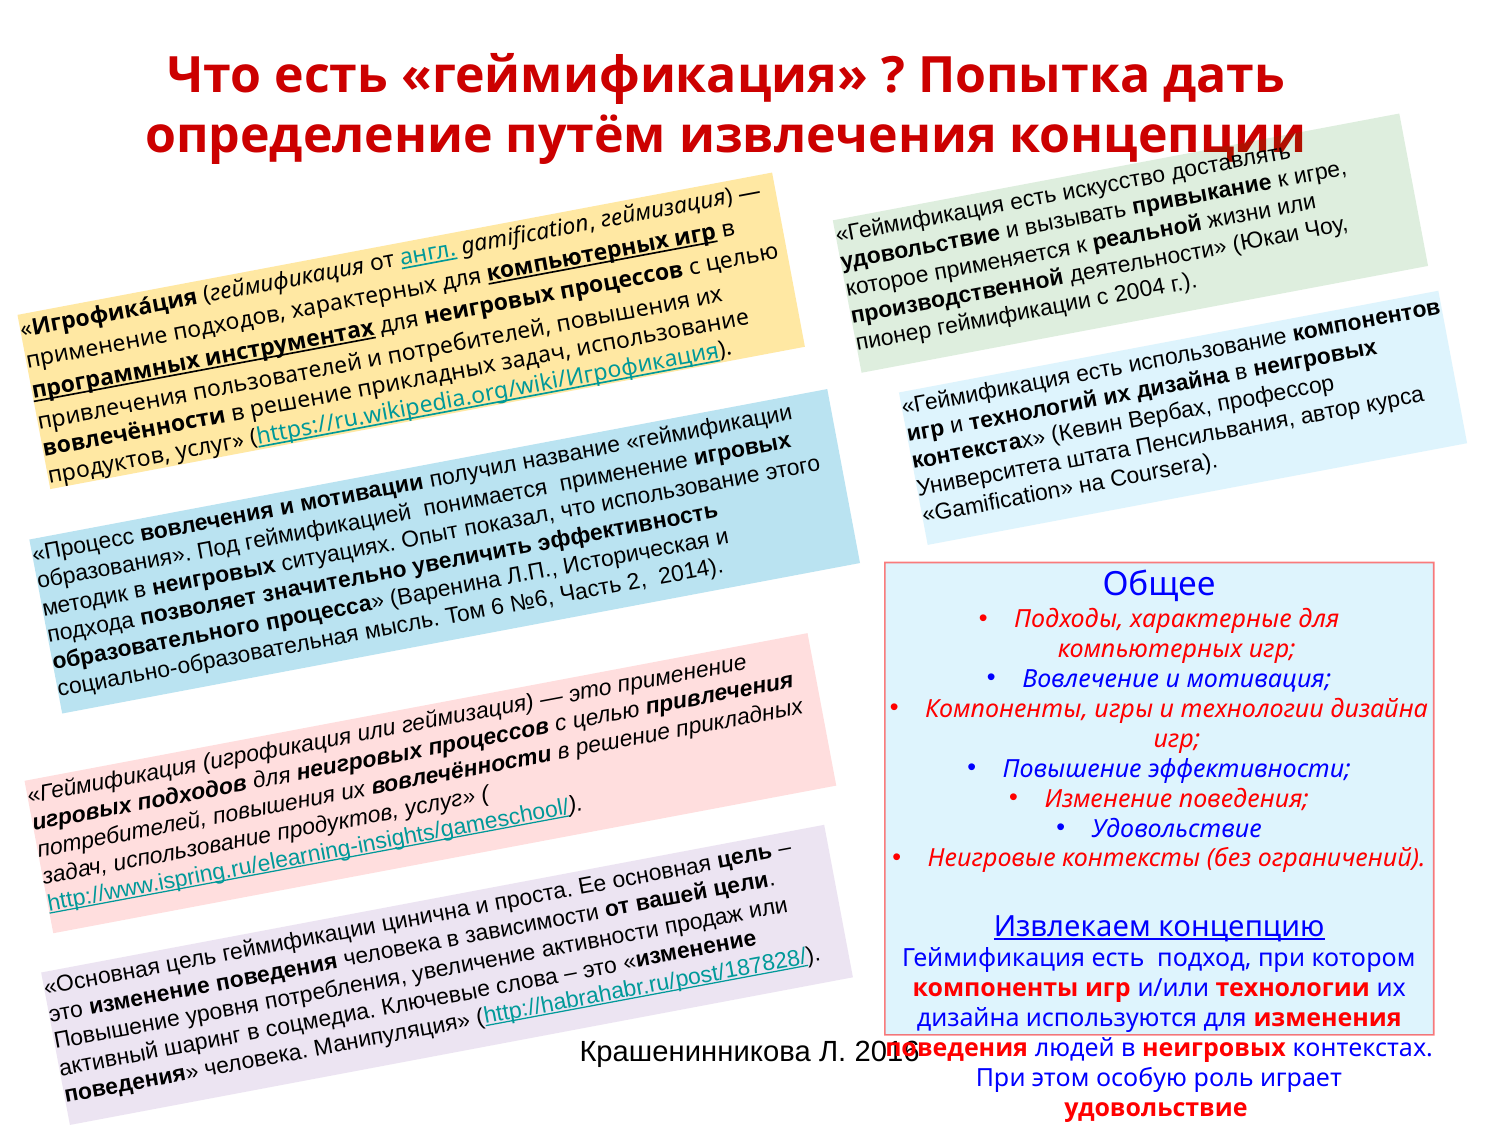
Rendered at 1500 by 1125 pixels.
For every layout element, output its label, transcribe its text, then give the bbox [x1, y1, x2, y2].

footer Крашенинникова Л. 2016 [512, 1035, 988, 1103]
text_box Общее Подходы, характерные для компьютерных игр; Вовлечение и мотивация; Компоненты, игры и технологии дизайна игр; Повышение эффективности; Изменение поведения; Удовольствие Неигровые контексты (без ограничений). Извлекаем концепцию Геймификация есть подход, при котором компоненты игр и/или технологии их дизайна используются для изменения поведения людей в неигровых контекстах. При этом особую роль играет удовольствие [884, 562, 1434, 1035]
text_box «Геймификация (игрофикация или геймизация) — это применение игровых подходов для неигровых процессов с целью привлечения потребителей, повышения их вовлечённости в решение прикладных задач, использование продуктов, услуг» (http://www.ispring.ru/elearning-insights/gameschool/). [24, 633, 837, 934]
text_box Что есть «геймификация» ? Попытка дать определение путём извлечения концепции [41, 42, 1412, 161]
text_box «Геймификация есть искусство доставлять удовольствие и вызывать привыкание к игре, которое применяется к реальной жизни или производственной деятельности» (Юкаи Чоу, пионер геймификации с 2004 г.). [832, 113, 1429, 373]
text_box «Геймификация есть использование компонентов игр и технологий их дизайна в неигровых контекстах» (Кевин Вербах, профессор Университета штата Пенсильвания, автор курса «Gamification» на Coursera). [898, 290, 1468, 545]
text_box «Процесс вовлечения и мотивации получил название «геймификации образования». Под геймификацией понимается применение игровых методик в неигровых ситуациях. Опыт показал, что использование этого подхода позволяет значительно увеличить эффективность образовательного процесса» (Варенина Л.П., Историческая и социально-образовательная мысль. Toм 6 №6, Часть 2, 2014). [29, 389, 861, 714]
text_box «Основная цель геймификации цинична и проста. Ее основная цель – это изменение поведения человека в зависимости от вашей цели. Повышение уровня потребления, увеличение активности продаж или активный шаринг в соцмедиа. Ключевые слова – это «изменение поведения» человека. Манипуляция» (http://habrahabr.ru/post/187828/). [41, 824, 853, 1125]
text_box «Игрофика́ция (геймификация от англ. gamification, геймизация) — применение подходов, характерных для компьютерных игр в программных инструментах для неигровых процессов с целью привлечения пользователей и потребителей, повышения их вовлечённости в решение прикладных задач, использование продуктов, услуг» (https://ru.wikipedia.org/wiki/Игрофикация). [17, 172, 805, 490]
text_box [53, 148, 1412, 1035]
